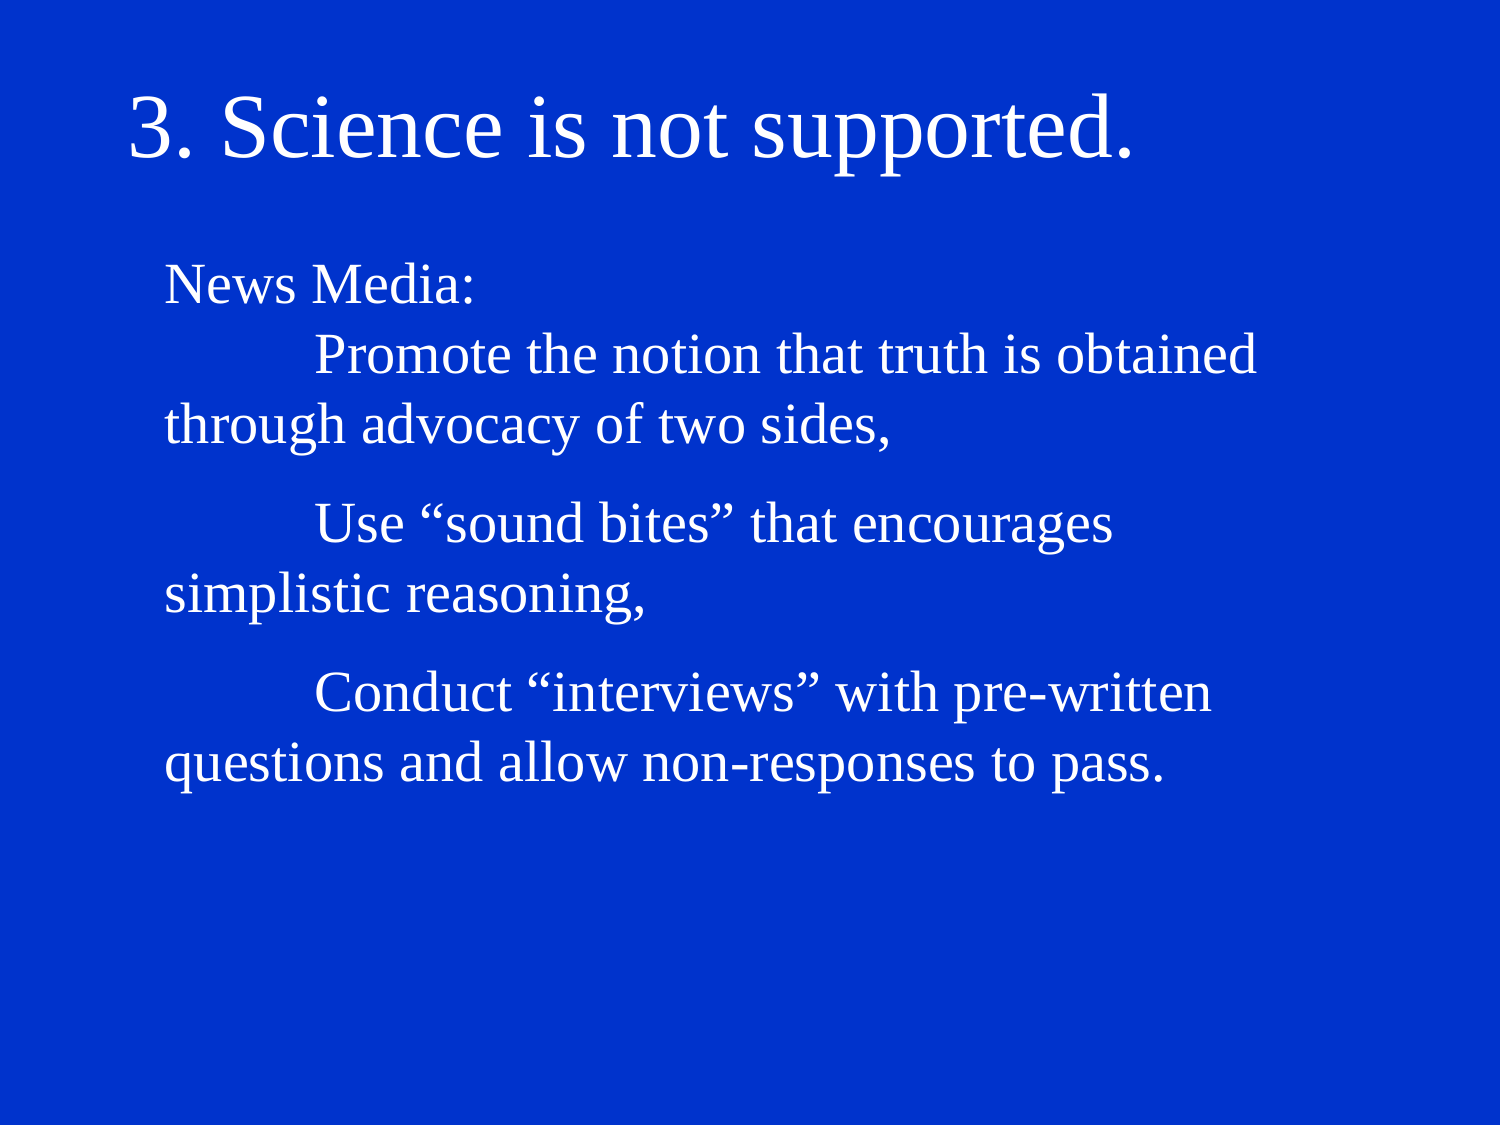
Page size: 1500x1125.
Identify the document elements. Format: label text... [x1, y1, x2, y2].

title 3. Science is not supported. [112, 49, 1376, 413]
text_box News Media: Promote the notion that truth is obtained through advocacy of two sides, Use “sound bites” that encourages simplistic reasoning, Conduct “interviews” with pre-written questions and allow non-responses to pass. [150, 237, 1313, 801]
